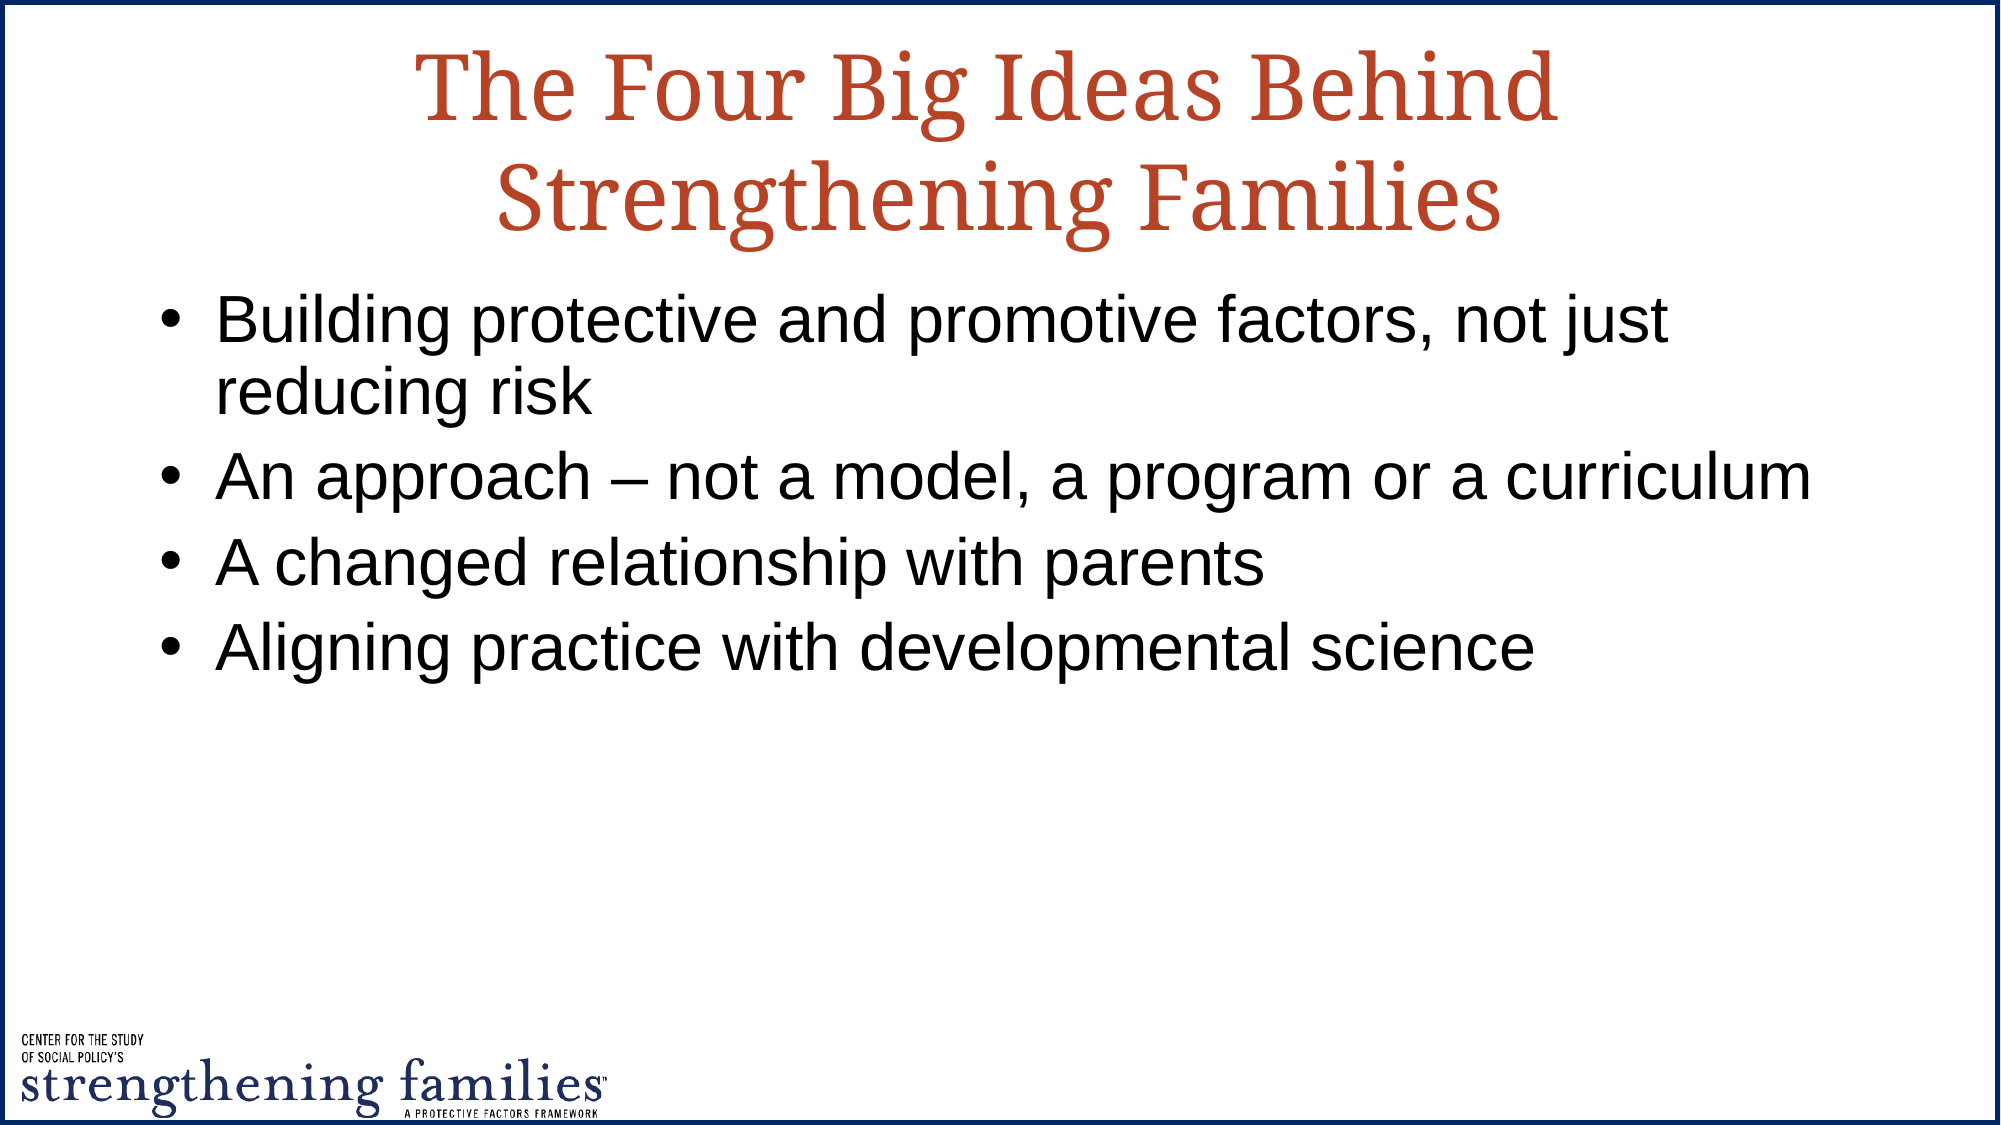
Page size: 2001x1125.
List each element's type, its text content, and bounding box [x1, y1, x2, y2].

title The Four Big Ideas Behind Strengthening Families [99, 45, 1900, 233]
text_box [0, 0, 2000, 1125]
